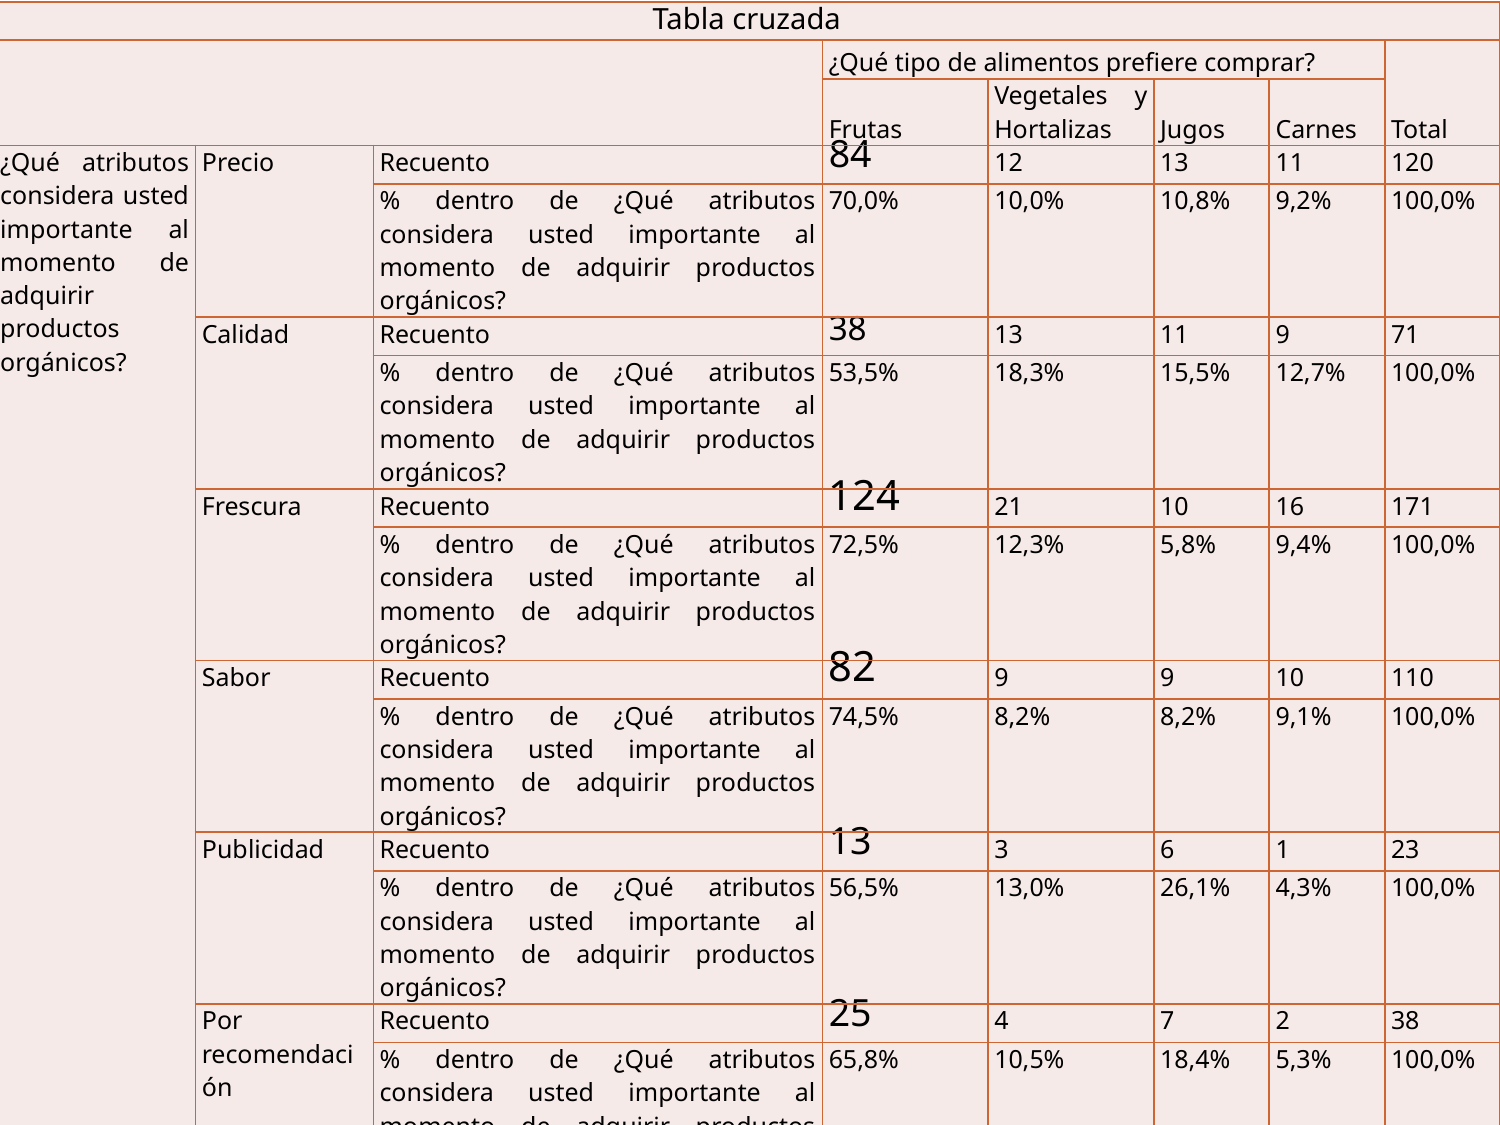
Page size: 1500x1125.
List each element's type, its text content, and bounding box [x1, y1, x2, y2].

table_cell 12,3% [989, 528, 1153, 660]
table_cell [0, 41, 822, 145]
table_cell Precio [196, 146, 373, 316]
table_cell % dentro de ¿Qué atributos considera usted importante al momento de adquirir productos orgánicos? [374, 1043, 822, 1125]
table_cell 10,8% [1155, 185, 1268, 316]
table_cell 21 [989, 490, 1153, 526]
table_cell Frescura [196, 490, 373, 660]
table_cell 56,5% [823, 872, 987, 1003]
table_cell 5,8% [1155, 528, 1268, 660]
table_cell 8,2% [1155, 700, 1268, 831]
table_cell 4 [989, 1005, 1153, 1042]
table_cell 2 [1270, 1005, 1384, 1042]
table_cell Calidad [196, 318, 373, 488]
table_cell 100,0% [1386, 528, 1499, 660]
table_cell Publicidad [196, 833, 373, 1003]
table_cell % dentro de ¿Qué atributos considera usted importante al momento de adquirir productos orgánicos? [374, 528, 822, 660]
table_cell 9 [989, 661, 1153, 698]
table_cell 12 [989, 146, 1153, 183]
table_cell Por recomendación [196, 1005, 373, 1125]
table_cell 4,3% [1270, 872, 1384, 1003]
table_cell 13 [989, 318, 1153, 355]
table_cell 5,3% [1270, 1043, 1384, 1125]
table_cell Recuento [374, 1005, 822, 1042]
table_cell % dentro de ¿Qué atributos considera usted importante al momento de adquirir productos orgánicos? [374, 872, 822, 1003]
table_cell Frutas [823, 80, 987, 145]
table_cell Recuento [374, 661, 822, 698]
table_cell 25 [823, 1005, 987, 1042]
table_cell 10,0% [989, 185, 1153, 316]
table_cell Recuento [374, 318, 822, 355]
table_cell 9 [1270, 318, 1384, 355]
table_cell 11 [1270, 146, 1384, 183]
table_cell 23 [1386, 833, 1499, 870]
table_cell Recuento [374, 146, 822, 183]
table_cell 82 [823, 661, 987, 698]
table_cell 10,5% [989, 1043, 1153, 1125]
table_cell % dentro de ¿Qué atributos considera usted importante al momento de adquirir productos orgánicos? [374, 700, 822, 831]
table_cell 120 [1386, 146, 1499, 183]
table_cell 9 [1155, 661, 1268, 698]
table_cell Total [1386, 41, 1499, 145]
table_cell ¿Qué tipo de alimentos prefiere comprar? [823, 41, 1384, 78]
table_cell 9,4% [1270, 528, 1384, 660]
table_cell 6 [1155, 833, 1268, 870]
table_cell 11 [1155, 318, 1268, 355]
table_cell Vegetales y Hortalizas [989, 80, 1153, 145]
table_cell 100,0% [1386, 356, 1499, 488]
table_cell 38 [823, 318, 987, 355]
table_cell 13 [823, 833, 987, 870]
table_cell 124 [823, 490, 987, 526]
table_cell 26,1% [1155, 872, 1268, 1003]
table_cell 12,7% [1270, 356, 1384, 488]
table_header Tabla cruzada [0, 3, 1499, 39]
table_cell Recuento [374, 833, 822, 870]
table_cell 71 [1386, 318, 1499, 355]
table_cell 9,1% [1270, 700, 1384, 831]
table_cell 13,0% [989, 872, 1153, 1003]
table_cell 100,0% [1386, 872, 1499, 1003]
table_cell 171 [1386, 490, 1499, 526]
table_cell 100,0% [1386, 185, 1499, 316]
table_cell 15,5% [1155, 356, 1268, 488]
table_cell 100,0% [1386, 700, 1499, 831]
table_cell 8,2% [989, 700, 1153, 831]
table_cell 38 [1386, 1005, 1499, 1042]
table_cell 53,5% [823, 356, 987, 488]
table_cell 18,3% [989, 356, 1153, 488]
table_cell 13 [1155, 146, 1268, 183]
table_cell 10 [1155, 490, 1268, 526]
table_cell 110 [1386, 661, 1499, 698]
table_cell 16 [1270, 490, 1384, 526]
table_cell 3 [989, 833, 1153, 870]
table_cell 84 [823, 146, 987, 183]
table_cell Sabor [196, 661, 373, 831]
table_cell 18,4% [1155, 1043, 1268, 1125]
table_cell 1 [1270, 833, 1384, 870]
table_cell % dentro de ¿Qué atributos considera usted importante al momento de adquirir productos orgánicos? [374, 185, 822, 316]
table_cell Jugos [1155, 80, 1268, 145]
table_cell 100,0% [1386, 1043, 1499, 1125]
table_cell % dentro de ¿Qué atributos considera usted importante al momento de adquirir productos orgánicos? [374, 356, 822, 488]
table_cell Carnes [1270, 80, 1384, 145]
table_cell 74,5% [823, 700, 987, 831]
table_cell ¿Qué atributos considera usted importante al momento de adquirir productos orgánicos? [0, 146, 195, 1125]
table_cell 10 [1270, 661, 1384, 698]
table_cell 70,0% [823, 185, 987, 316]
table_cell Recuento [374, 490, 822, 526]
table_cell 65,8% [823, 1043, 987, 1125]
table_cell 9,2% [1270, 185, 1384, 316]
table_cell 72,5% [823, 528, 987, 660]
table_cell 7 [1155, 1005, 1268, 1042]
